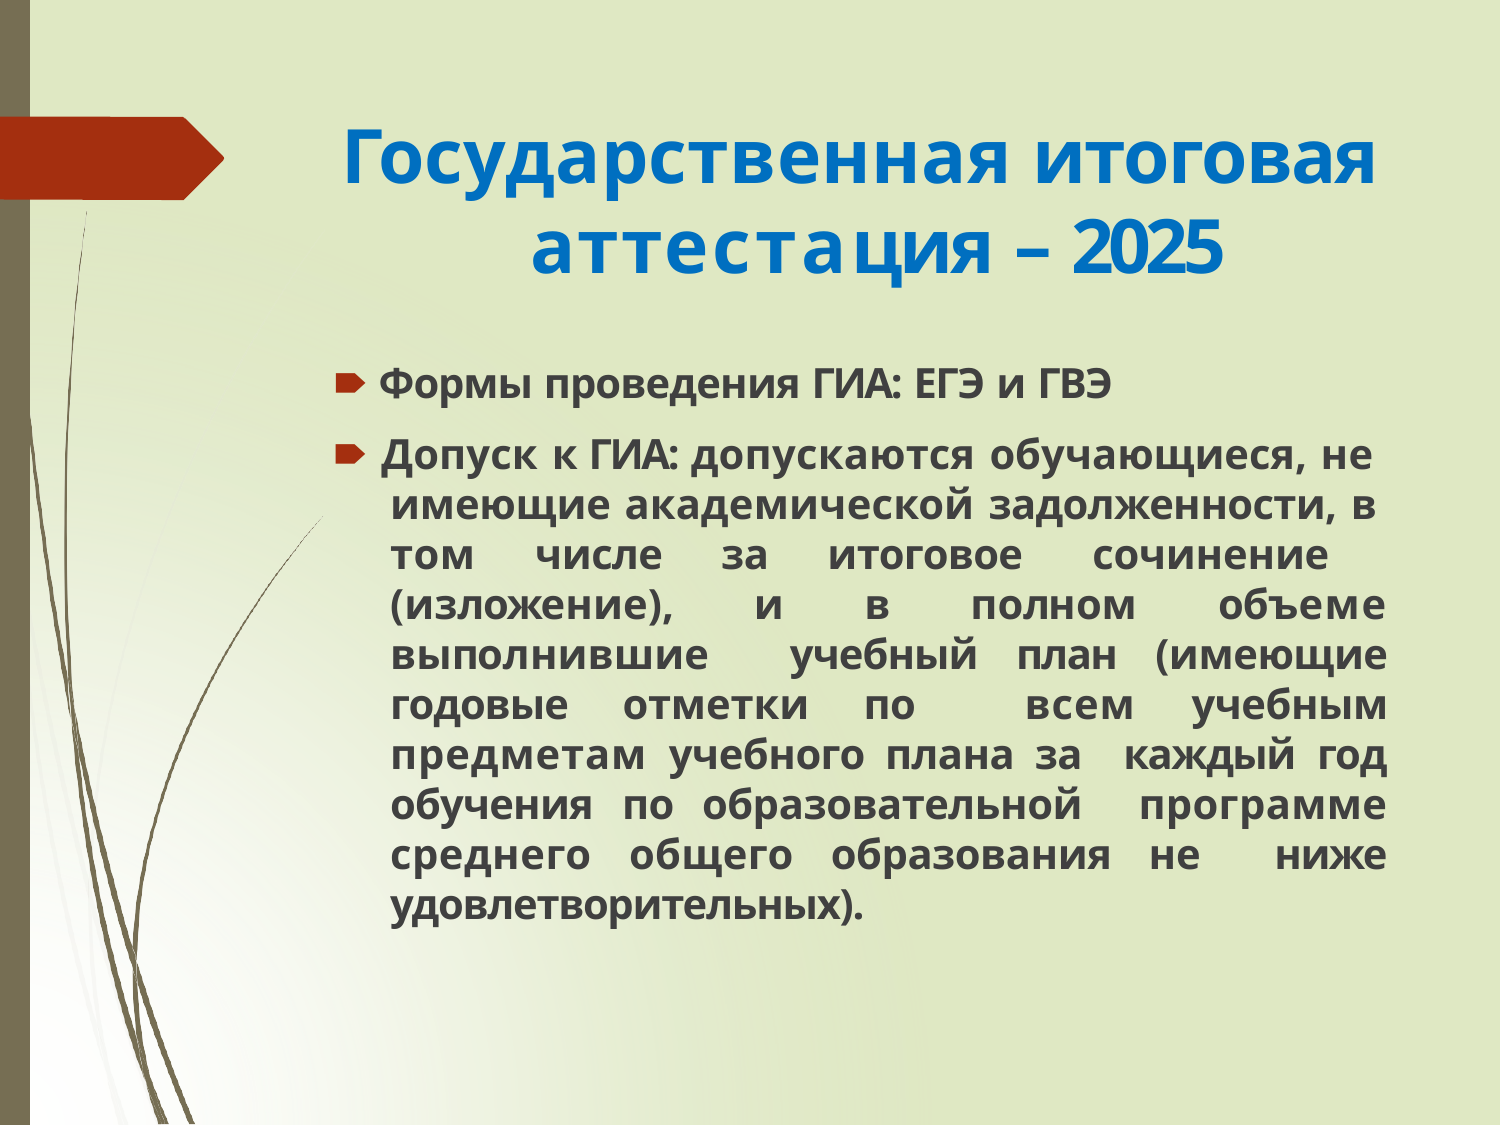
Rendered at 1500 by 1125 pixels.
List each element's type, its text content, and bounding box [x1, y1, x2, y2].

picture [30, 0, 1500, 1125]
title Государственная итоговая аттестация – 2025 [119, 106, 1381, 297]
text_box 🠶 Формы проведения ГИА: ЕГЭ и ГВЭ 🠶 Допуск к ГИА: допускаются обучающиеся, не имеющие академической задолженности, в том числе за итоговое сочинение (изложение), и в полном объеме выполнившие учебный план (имеющие годовые отметки по всем учебным предметам учебного плана за каждый год обучения по образовательной программе среднего общего образования не ниже удовлетворительных). [331, 333, 1389, 929]
